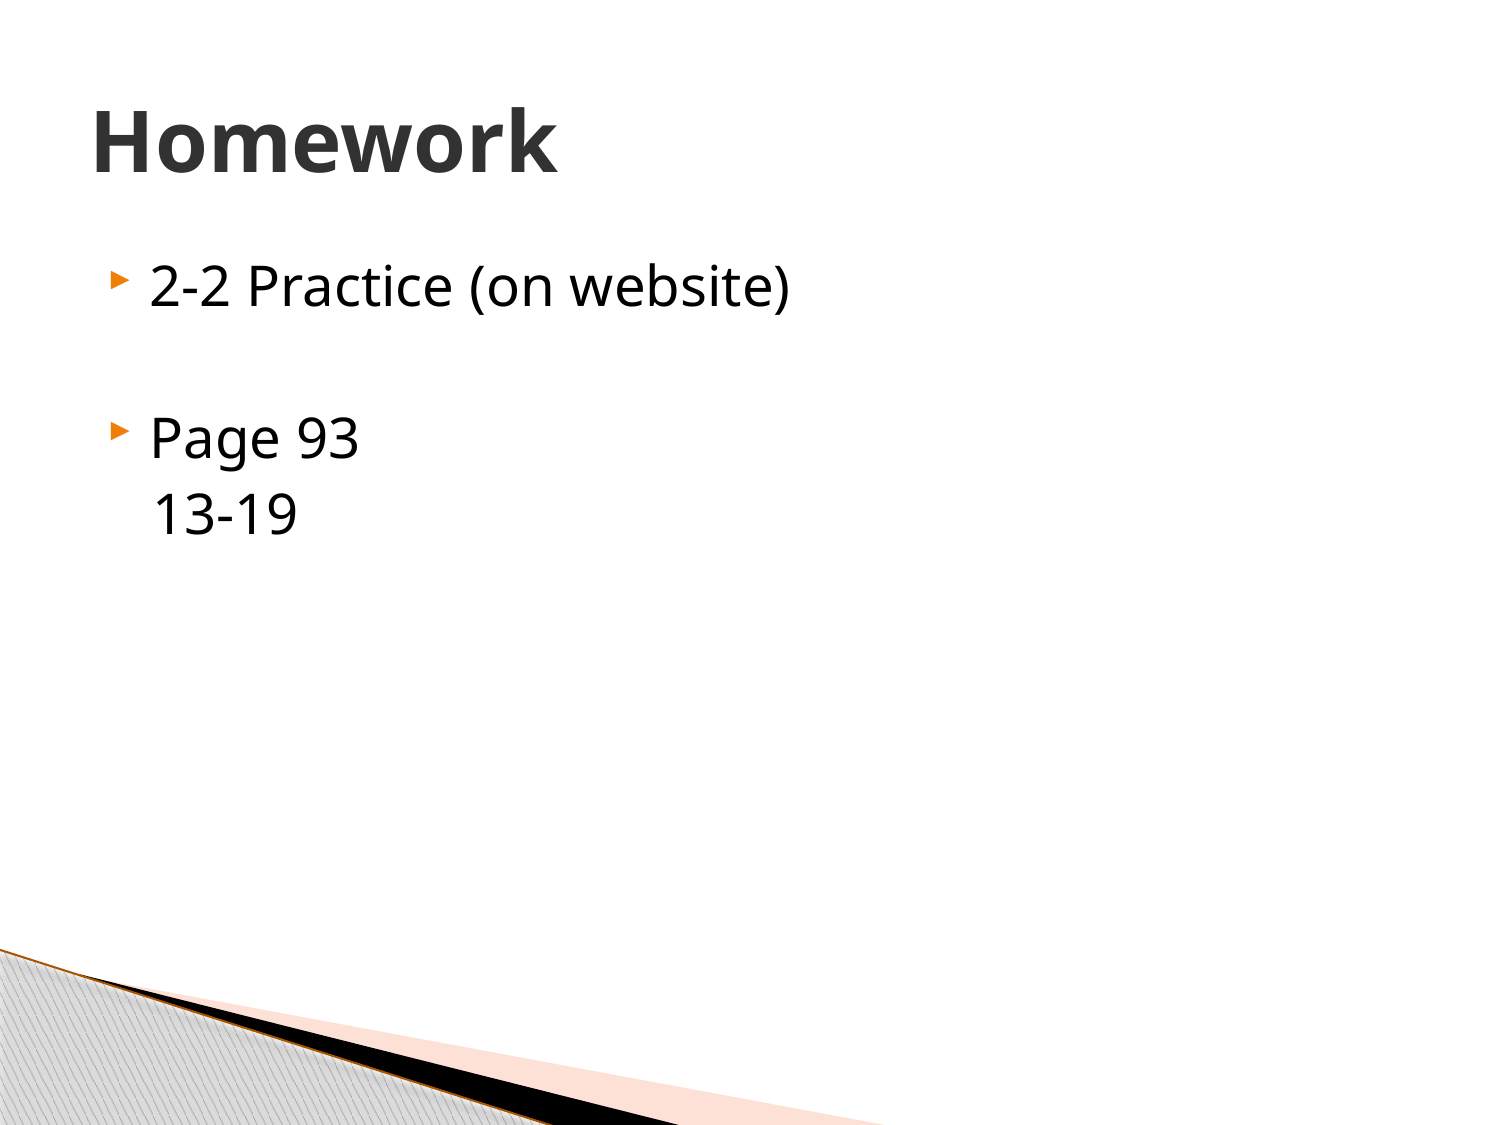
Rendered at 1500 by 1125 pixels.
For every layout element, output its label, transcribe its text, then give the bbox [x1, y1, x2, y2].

list 2-2 Practice (on website) Page 93 13-19 [75, 243, 1425, 986]
title Homework [75, 45, 1425, 233]
